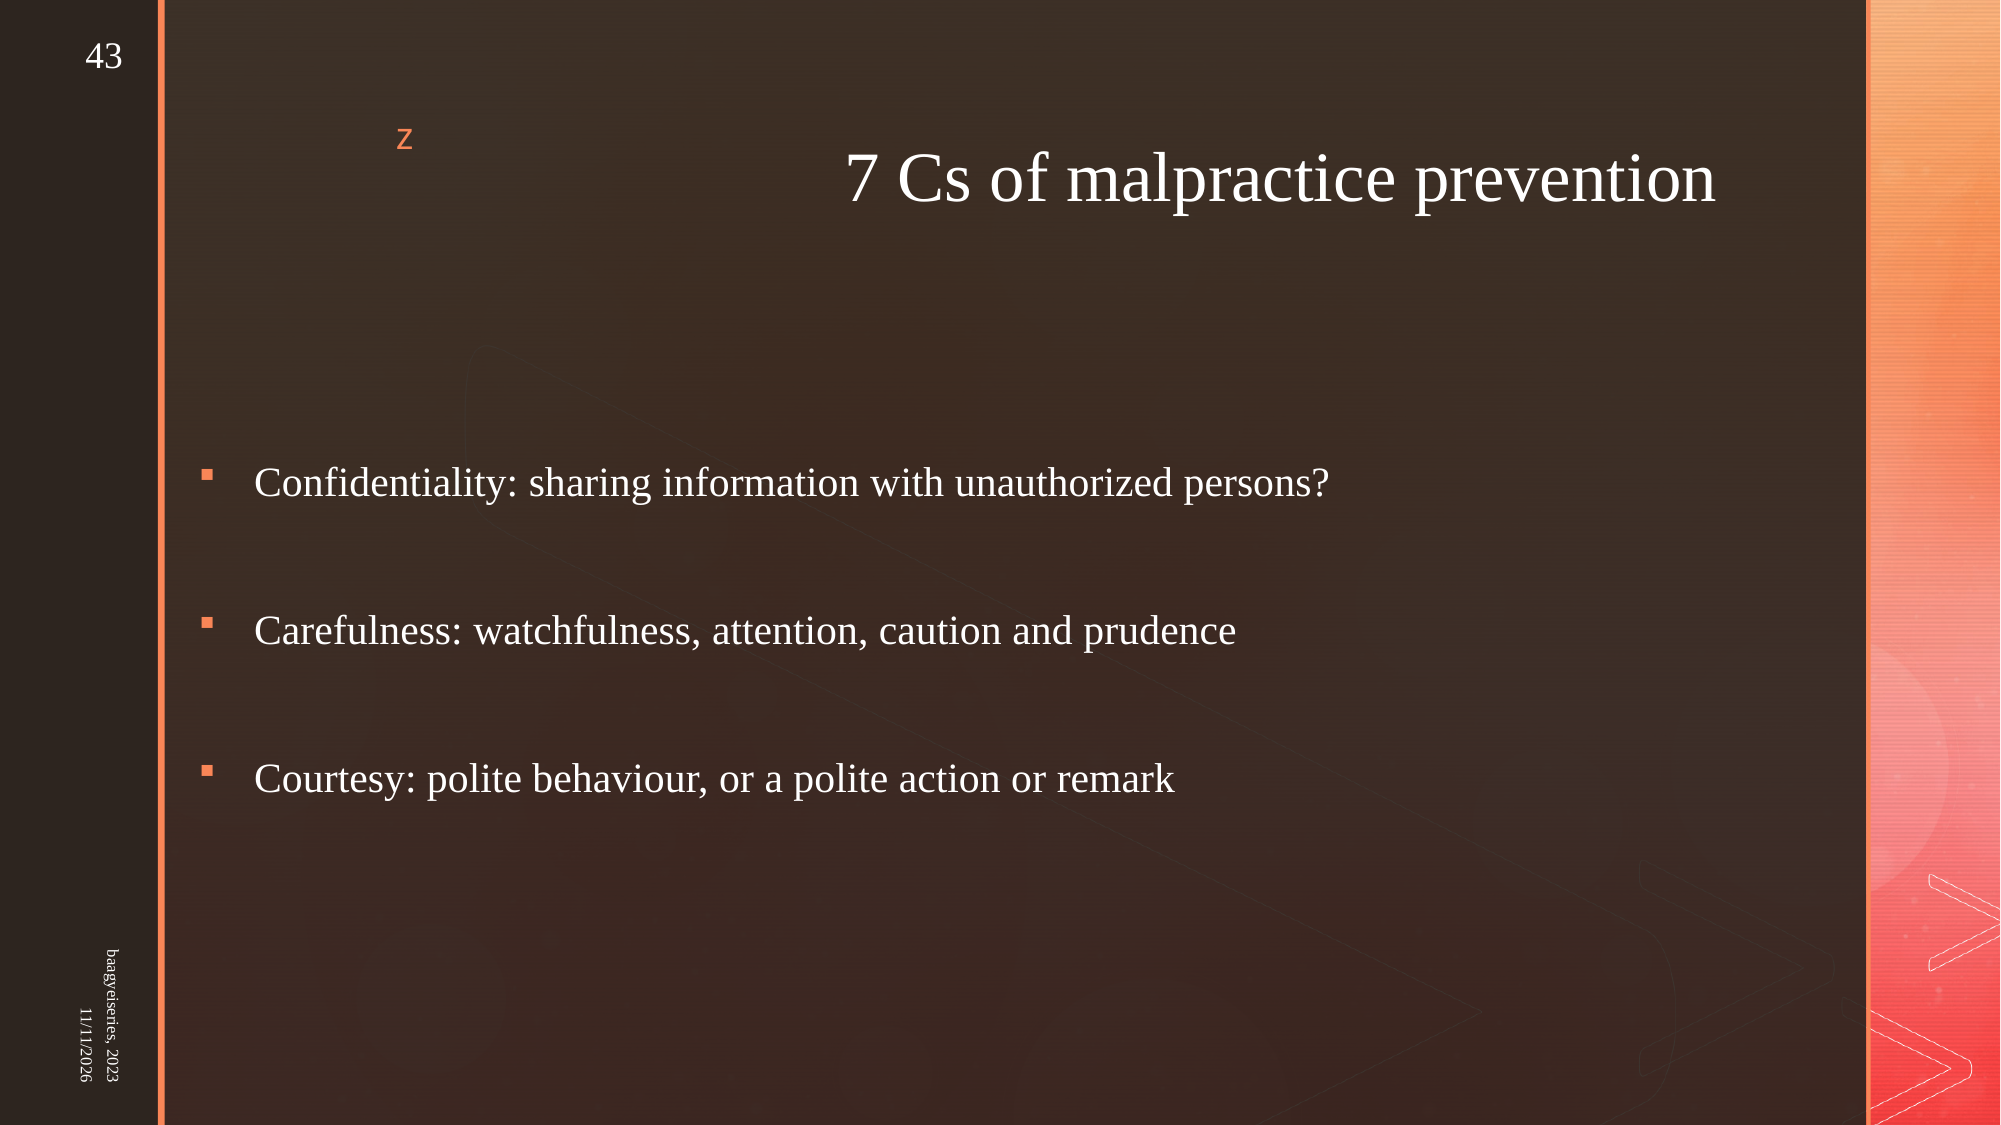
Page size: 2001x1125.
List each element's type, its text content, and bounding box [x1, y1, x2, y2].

slide_number 25-Mar-23 [70, 661, 101, 1098]
title 7 Cs of malpractice prevention [428, 132, 1734, 310]
picture [1871, 0, 2001, 1125]
footer baagyeiseries, 2023 [101, 132, 131, 1098]
slide_number 43 [25, 26, 131, 80]
list Confidentiality: sharing information with unauthorized persons? Carefulness: watchfulness, attention, caution and prudence Courtesy: polite behaviour, or a polite action or remark [182, 336, 1734, 993]
